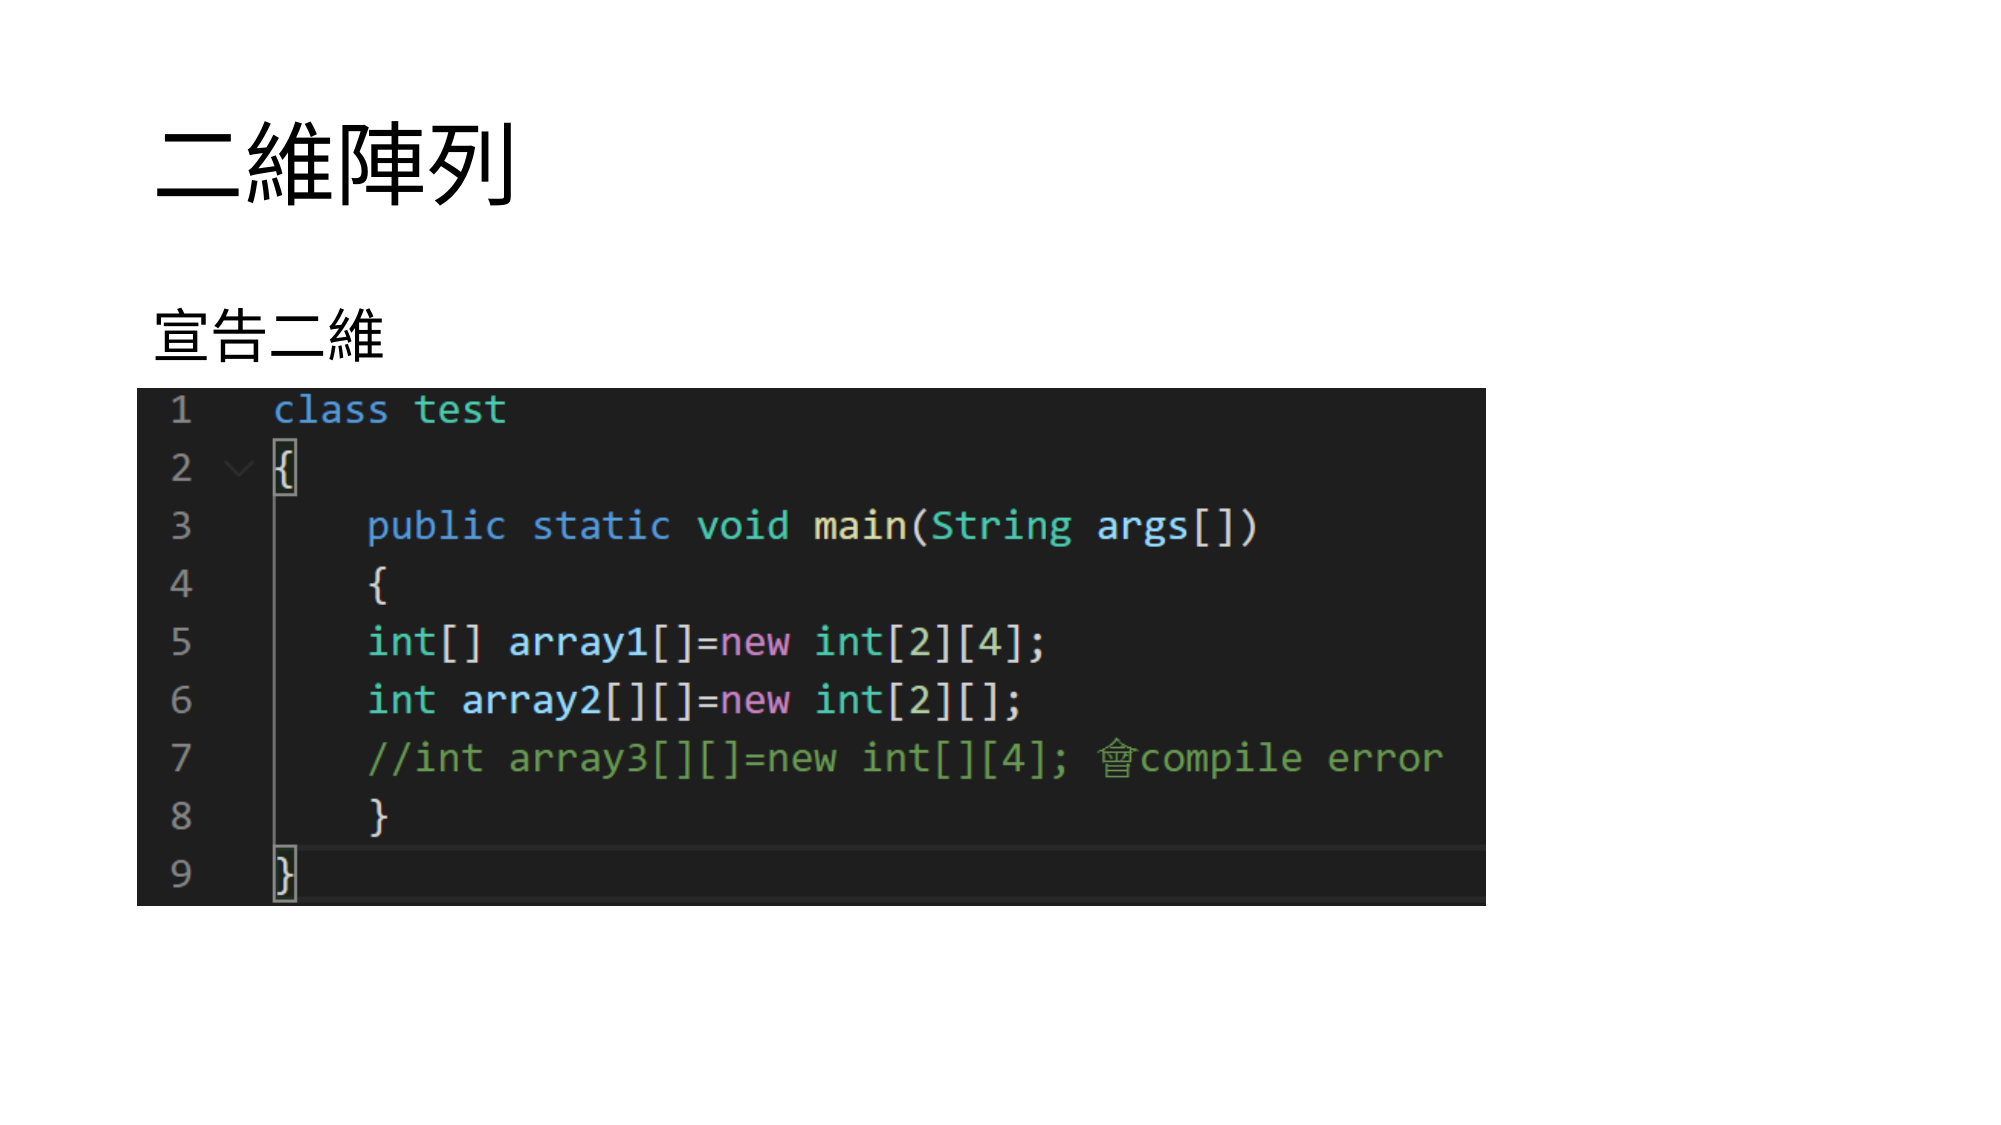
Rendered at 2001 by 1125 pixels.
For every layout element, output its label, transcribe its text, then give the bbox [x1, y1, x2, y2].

title 二維陣列 [137, 59, 1863, 278]
picture [137, 388, 1486, 906]
list 宣告二維 [137, 299, 1863, 1014]
